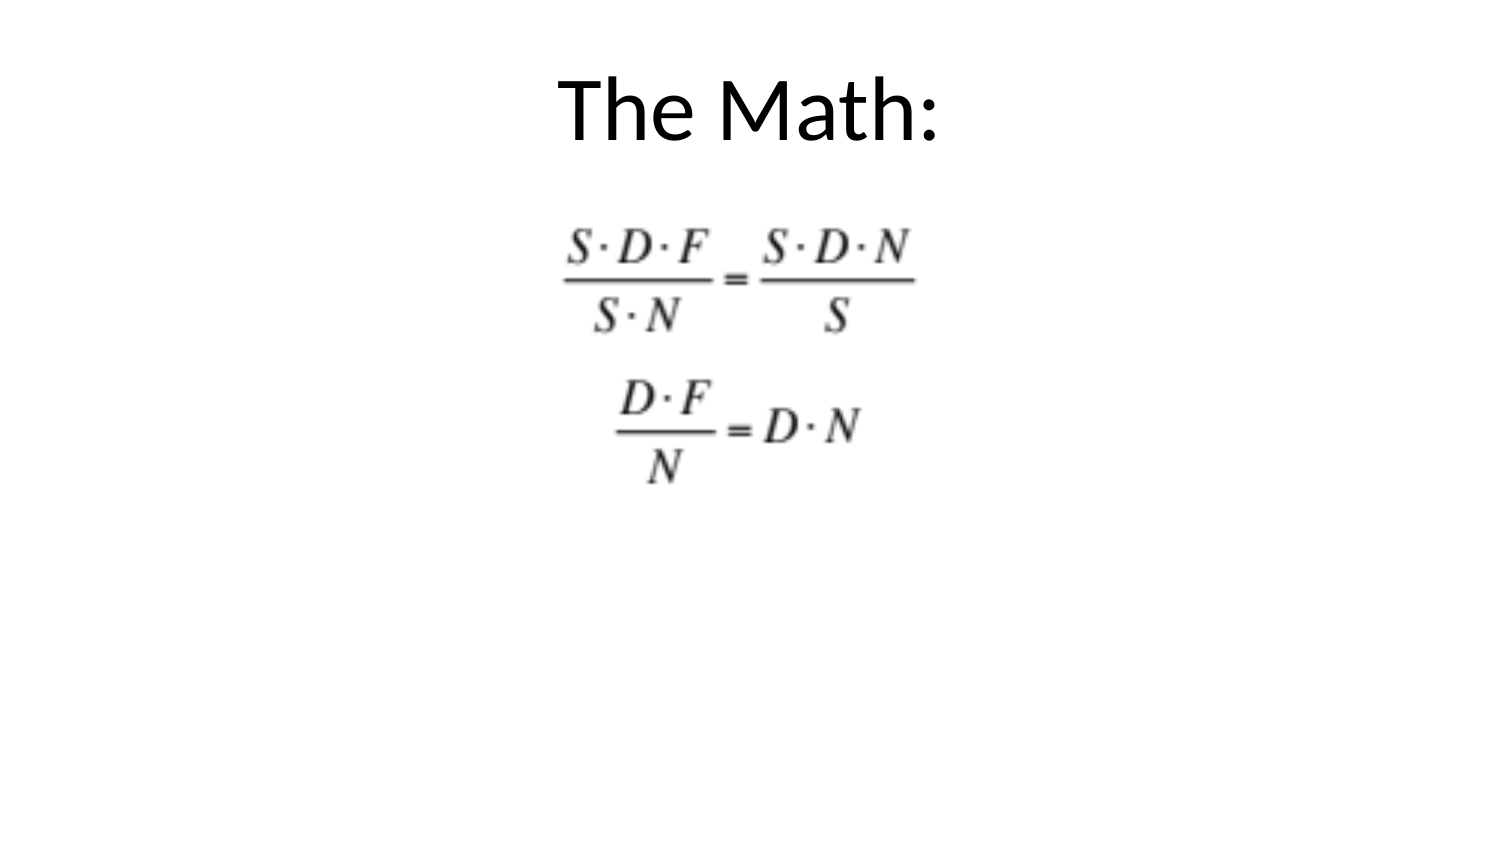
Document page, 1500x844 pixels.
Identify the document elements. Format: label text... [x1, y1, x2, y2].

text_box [556, 213, 919, 337]
title The Math: [75, 33, 1425, 175]
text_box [609, 365, 866, 488]
